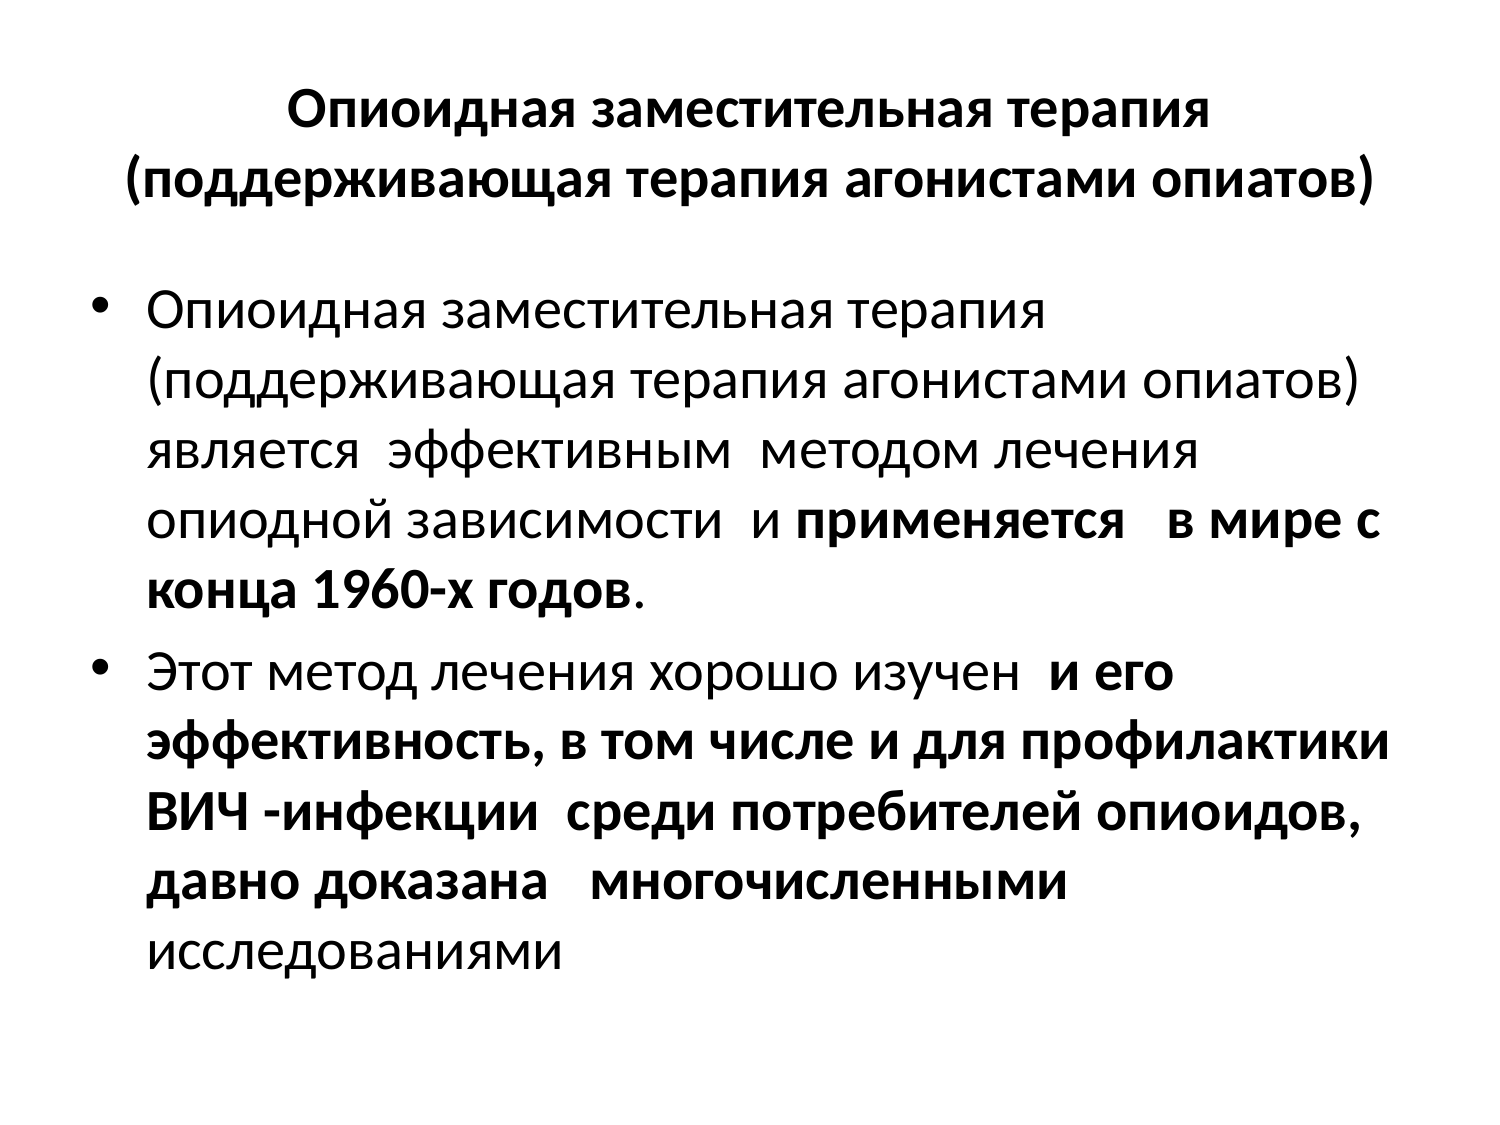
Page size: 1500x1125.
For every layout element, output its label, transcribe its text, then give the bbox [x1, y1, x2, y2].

list Опиоидная заместительная терапия (поддерживающая терапия агонистами опиатов) является эффективным методом лечения опиодной зависимости и применяется в мире с конца 1960-х годов. Этот метод лечения хорошо изучен и его эффективность, в том числе и для профилактики ВИЧ -инфекции среди потребителей опиоидов, давно доказана многочисленными исследованиями [74, 262, 1426, 1006]
title Опиоидная заместительная терапия (поддерживающая терапия агонистами опиатов) [74, 44, 1426, 233]
